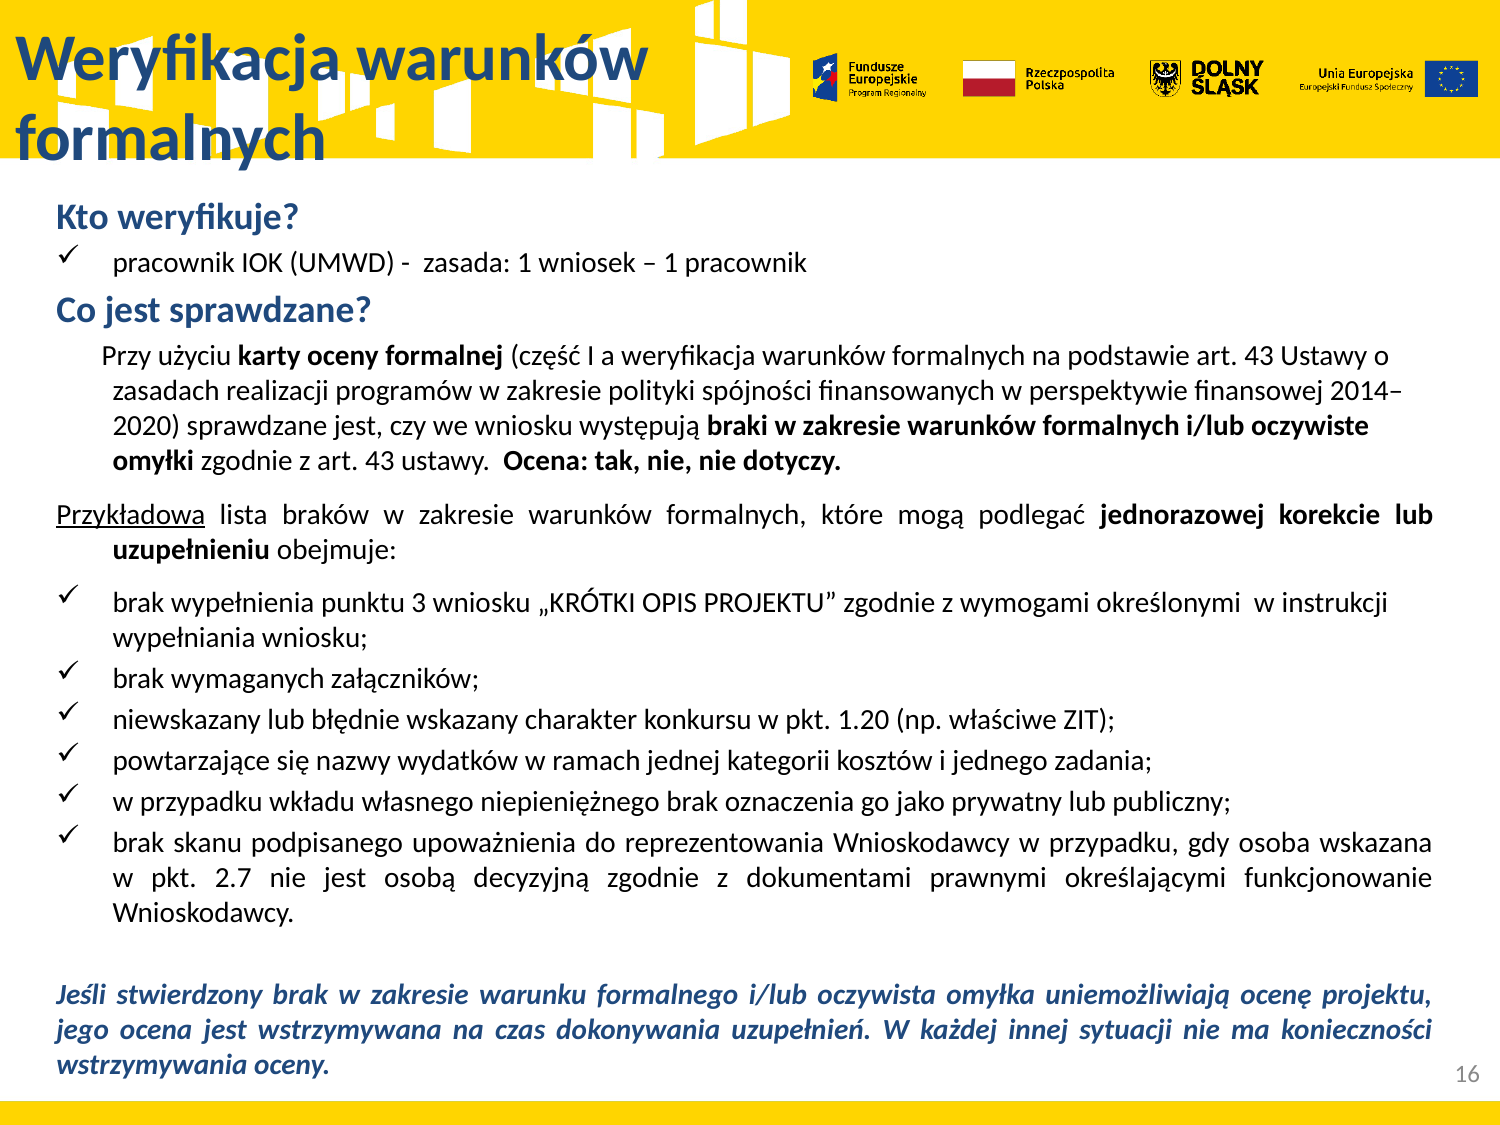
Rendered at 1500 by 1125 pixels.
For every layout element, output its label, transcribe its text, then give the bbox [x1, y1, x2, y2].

list Kto weryfikuje? pracownik IOK (UMWD) - zasada: 1 wniosek – 1 pracownik Co jest sprawdzane? Przy użyciu karty oceny formalnej (część I a weryfikacja warunków formalnych na podstawie art. 43 Ustawy o zasadach realizacji programów w zakresie polityki spójności finansowanych w perspektywie finansowej 2014–2020) sprawdzane jest, czy we wniosku występują braki w zakresie warunków formalnych i/lub oczywiste omyłki zgodnie z art. 43 ustawy. Ocena: tak, nie, nie dotyczy. Przykładowa lista braków w zakresie warunków formalnych, które mogą podlegać jednorazowej korekcie lub uzupełnieniu obejmuje: brak wypełnienia punktu 3 wniosku „KRÓTKI OPIS PROJEKTU” zgodnie z wymogami określonymi w instrukcji wypełniania wniosku; brak wymaganych załączników; niewskazany lub błędnie wskazany charakter konkursu w pkt. 1.20 (np. właściwe ZIT); powtarzające się nazwy wydatków w ramach jednej kategorii kosztów i jednego zadania; w przypadku wkładu własnego niepieniężnego brak oznaczenia go jako prywatny lub publiczny; brak skanu podpisanego upoważnienia do reprezentowania Wnioskodawcy w przypadku, gdy osoba wskazana w pkt. 2.7 nie jest osobą decyzyjną zgodnie z dokumentami prawnymi określającymi funkcjonowanie Wnioskodawcy. Jeśli stwierdzony brak w zakresie warunku formalnego i/lub oczywista omyłka uniemożliwiają ocenę projektu, jego ocena jest wstrzymywana na czas dokonywania uzupełnień. W każdej innej sytuacji nie ma konieczności wstrzymywania oceny. [41, 184, 1449, 1095]
title Weryfikacja warunków formalnych [0, 0, 1351, 188]
slide_number 16 [1145, 1042, 1496, 1103]
picture [0, 0, 1500, 1125]
